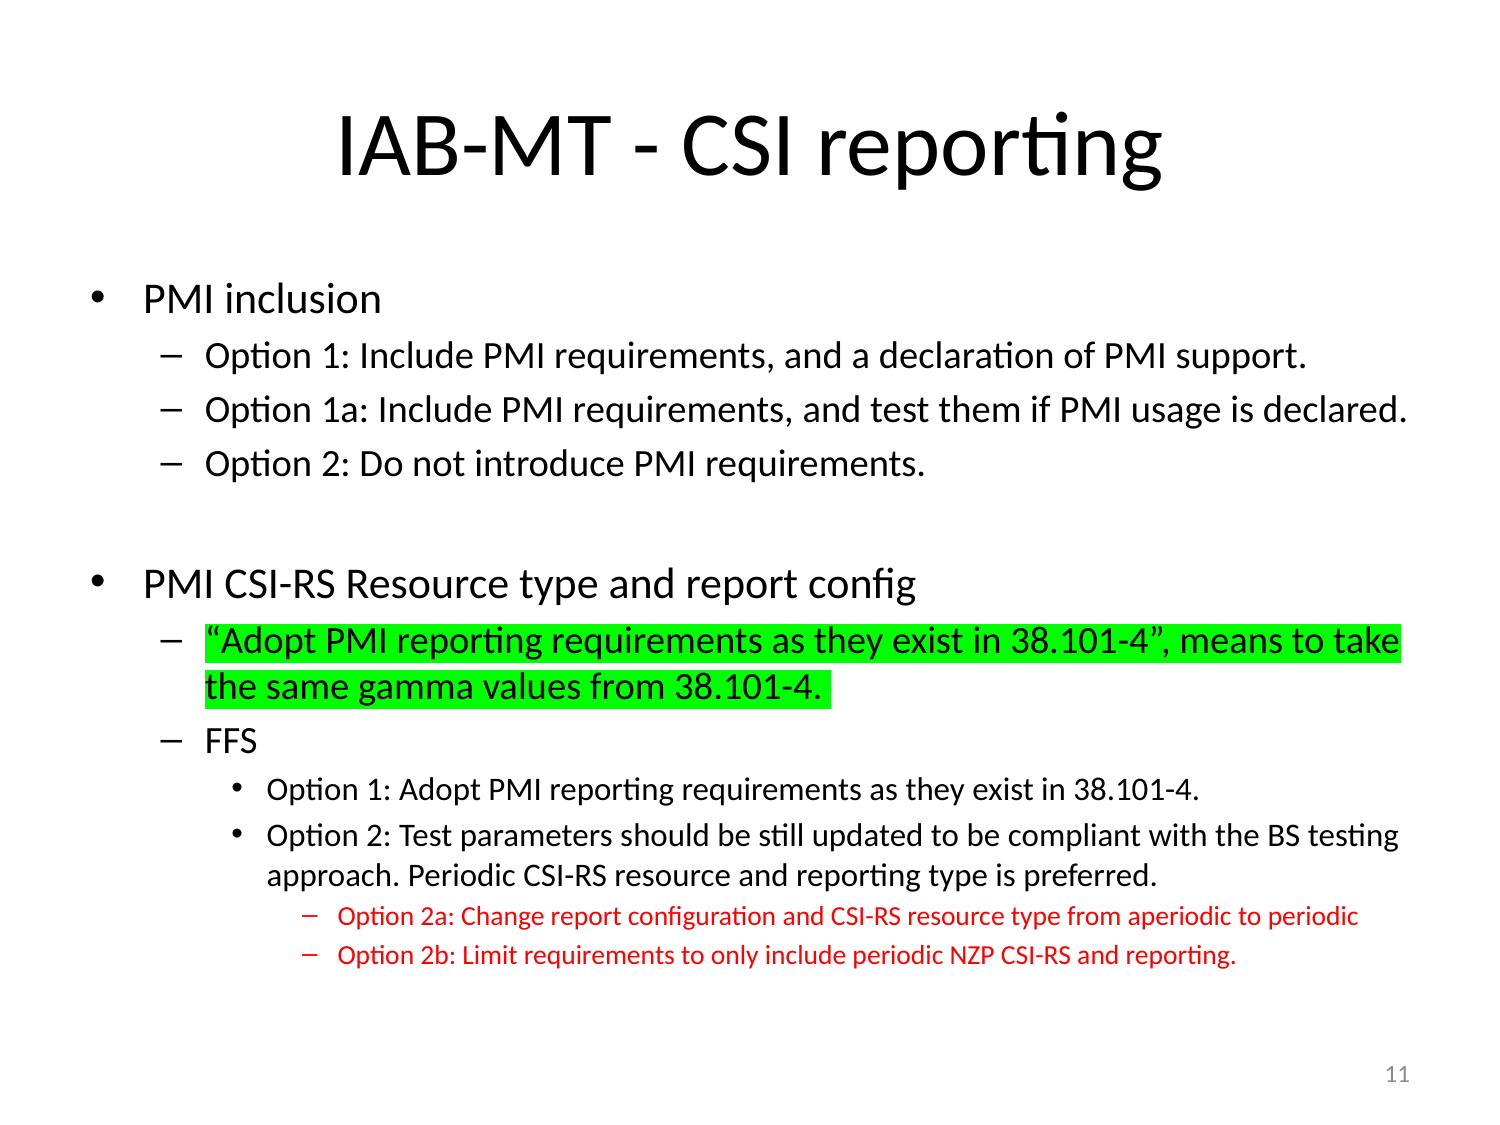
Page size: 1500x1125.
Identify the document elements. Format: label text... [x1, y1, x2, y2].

slide_number 11 [1074, 1042, 1425, 1103]
list PMI inclusion Option 1: Include PMI requirements, and a declaration of PMI support. Option 1a: Include PMI requirements, and test them if PMI usage is declared. Option 2: Do not introduce PMI requirements. PMI CSI-RS Resource type and report config “Adopt PMI reporting requirements as they exist in 38.101-4”, means to take the same gamma values from 38.101-4. FFS Option 1: Adopt PMI reporting requirements as they exist in 38.101-4. Option 2: Test parameters should be still updated to be compliant with the BS testing approach. Periodic CSI-RS resource and reporting type is preferred. Option 2a: Change report configuration and CSI-RS resource type from aperiodic to periodic Option 2b: Limit requirements to only include periodic NZP CSI-RS and reporting. [75, 262, 1425, 1005]
title IAB-MT - CSI reporting [75, 45, 1425, 233]
